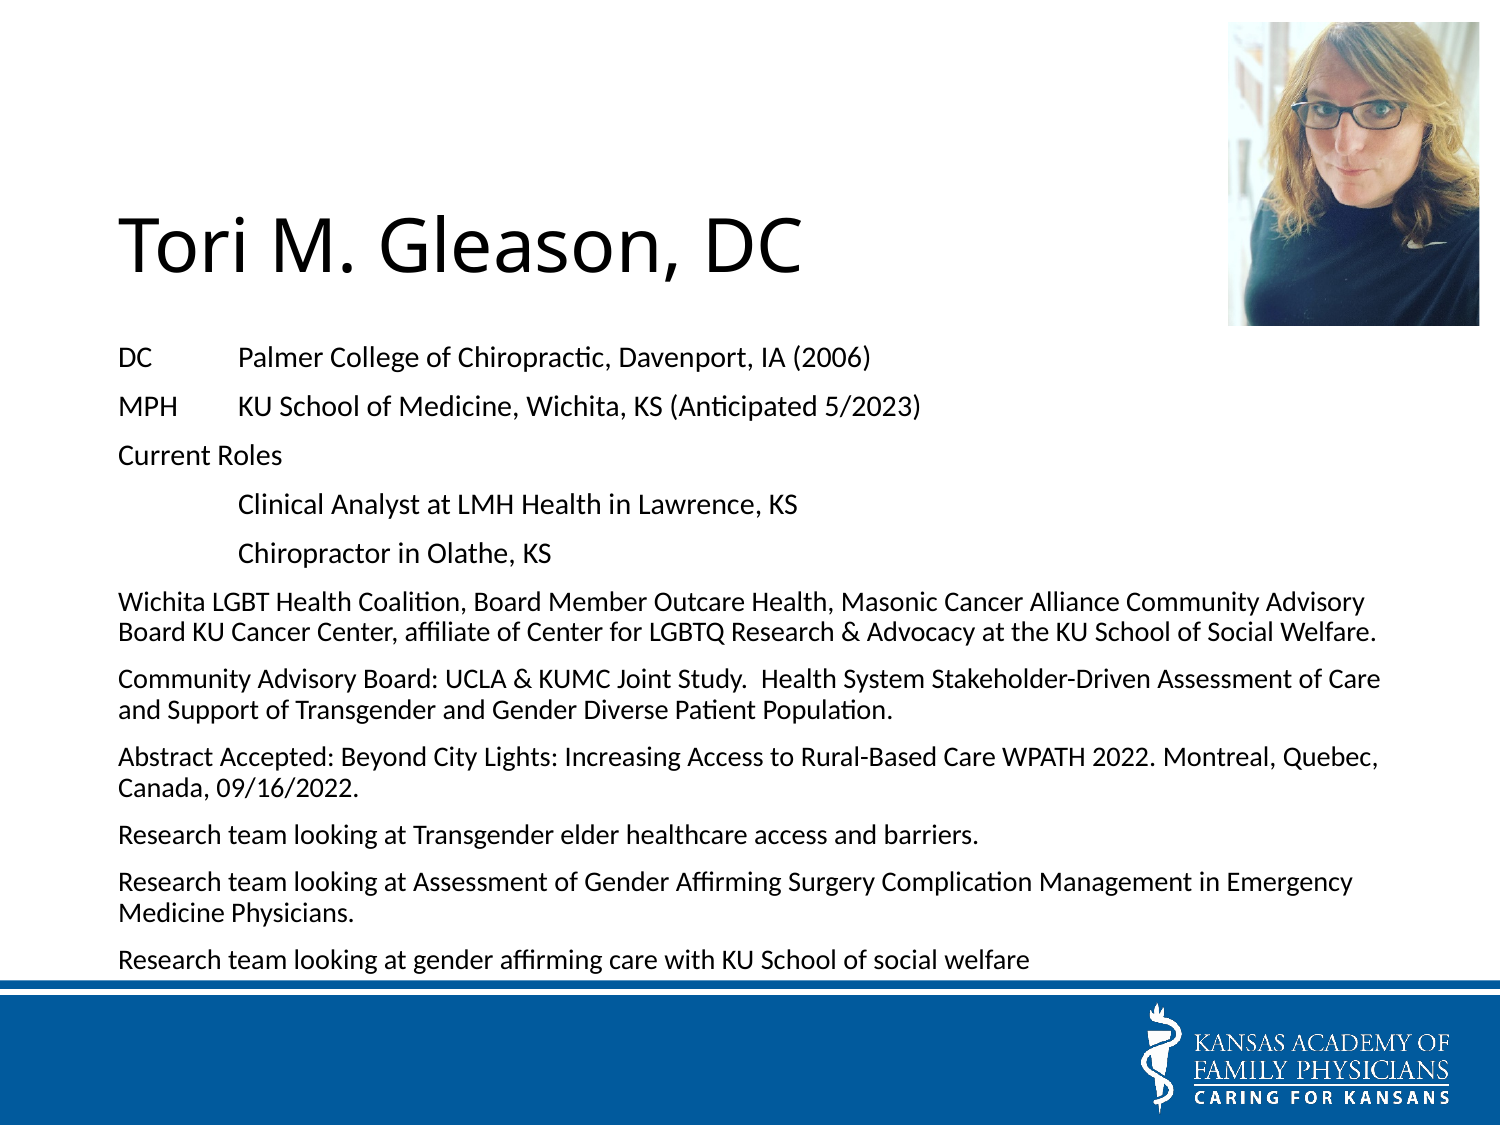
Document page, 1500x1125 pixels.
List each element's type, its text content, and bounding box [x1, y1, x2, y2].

picture [1228, 22, 1480, 328]
list DC Palmer College of Chiropractic, Davenport, IA (2006) MPH KU School of Medicine, Wichita, KS (Anticipated 5/2023) Current Roles Clinical Analyst at LMH Health in Lawrence, KS Chiropractor in Olathe, KS Wichita LGBT Health Coalition, Board Member Outcare Health, Masonic Cancer Alliance Community Advisory Board KU Cancer Center, affiliate of Center for LGBTQ Research & Advocacy at the KU School of Social Welfare. Community Advisory Board: UCLA & KUMC Joint Study. Health System Stakeholder-Driven Assessment of Care and Support of Transgender and Gender Diverse Patient Population. Abstract Accepted: Beyond City Lights: Increasing Access to Rural-Based Care WPATH 2022. Montreal, Quebec, Canada, 09/16/2022. Research team looking at Transgender elder healthcare access and barriers. Research team looking at Assessment of Gender Affirming Surgery Complication Management in Emergency Medicine Physicians. Research team looking at gender affirming care with KU School of social welfare [103, 333, 1397, 1014]
picture [1141, 1002, 1449, 1115]
title Tori M. Gleason, DC [103, 197, 1104, 299]
